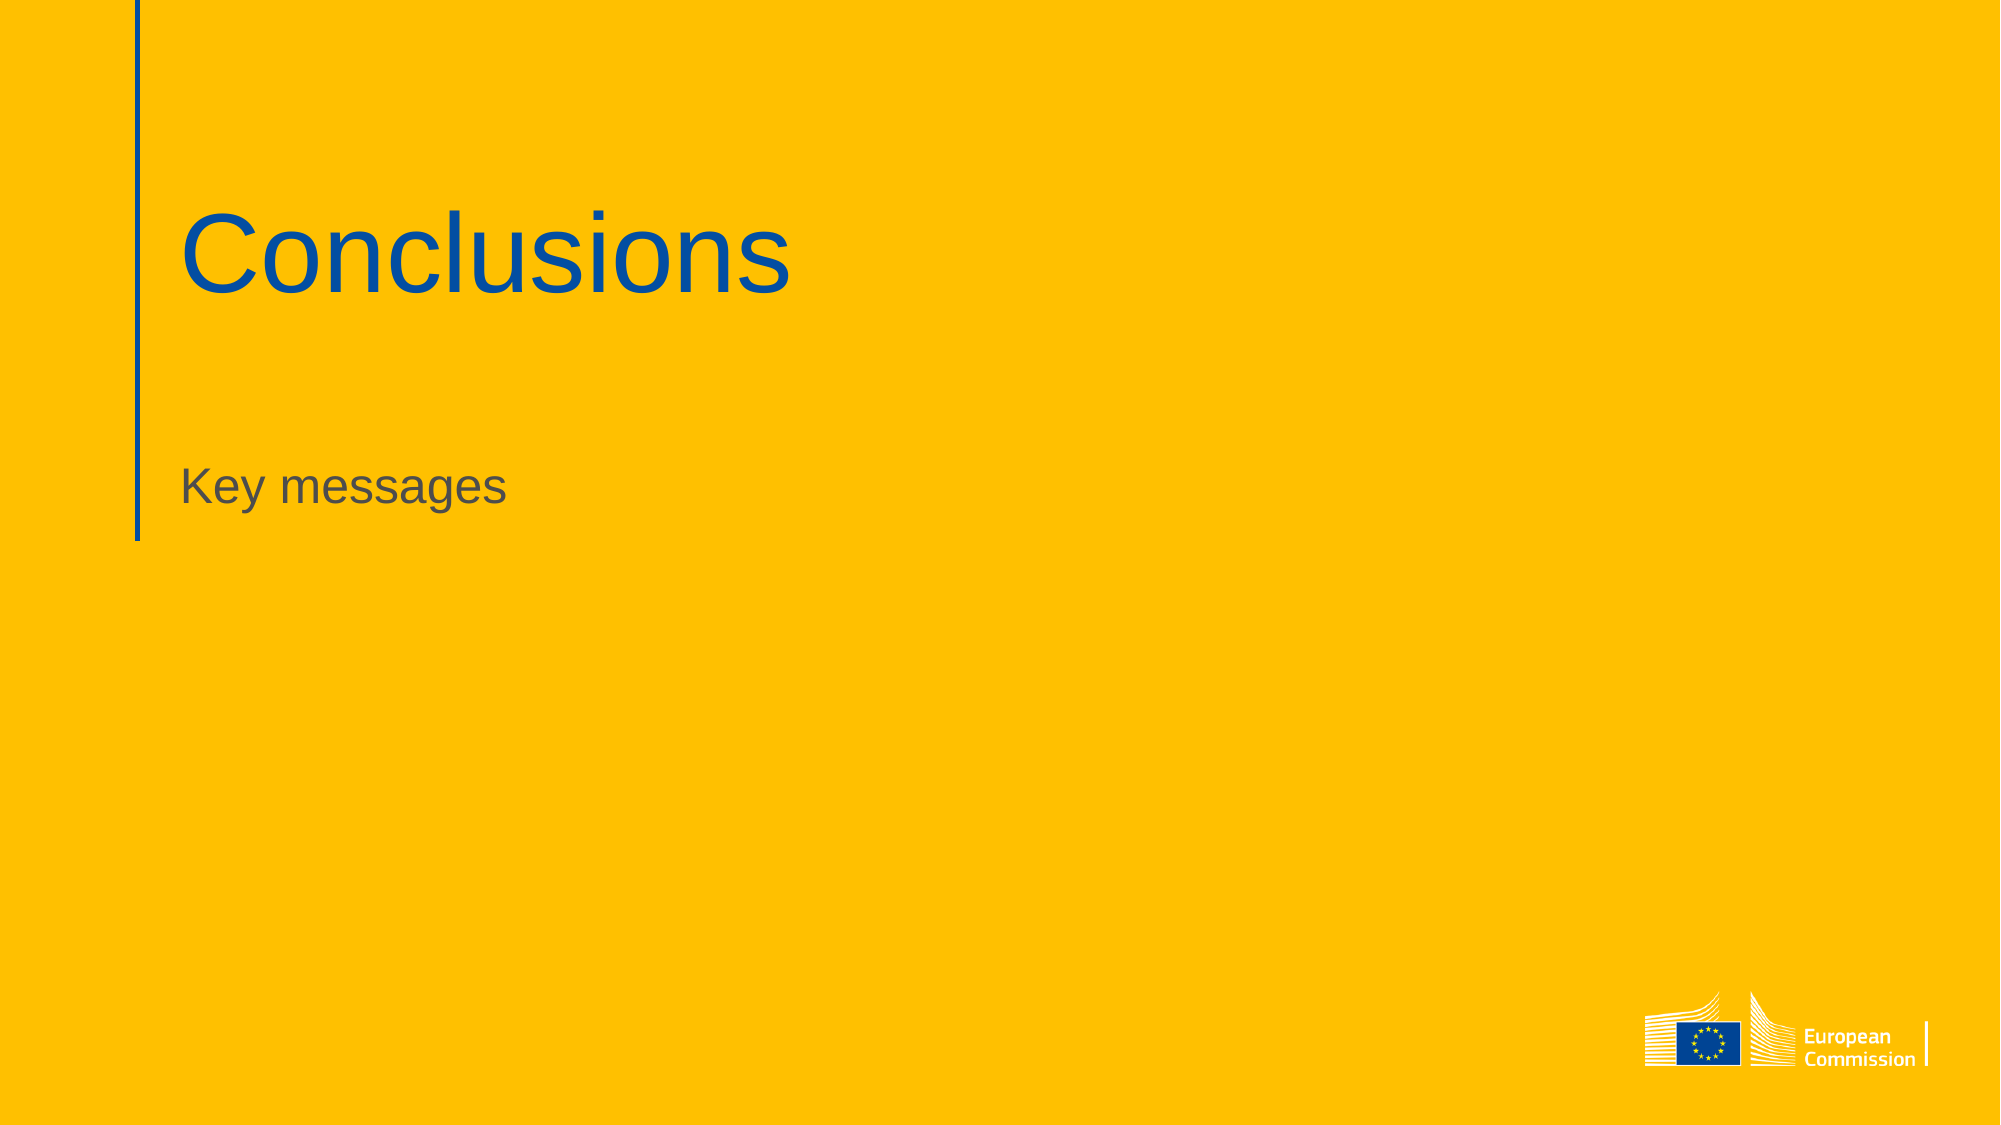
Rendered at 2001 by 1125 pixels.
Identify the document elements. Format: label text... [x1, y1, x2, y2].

subtitle Key messages [164, 446, 1056, 625]
picture [1645, 991, 1928, 1066]
title Conclusions [164, 60, 1143, 453]
